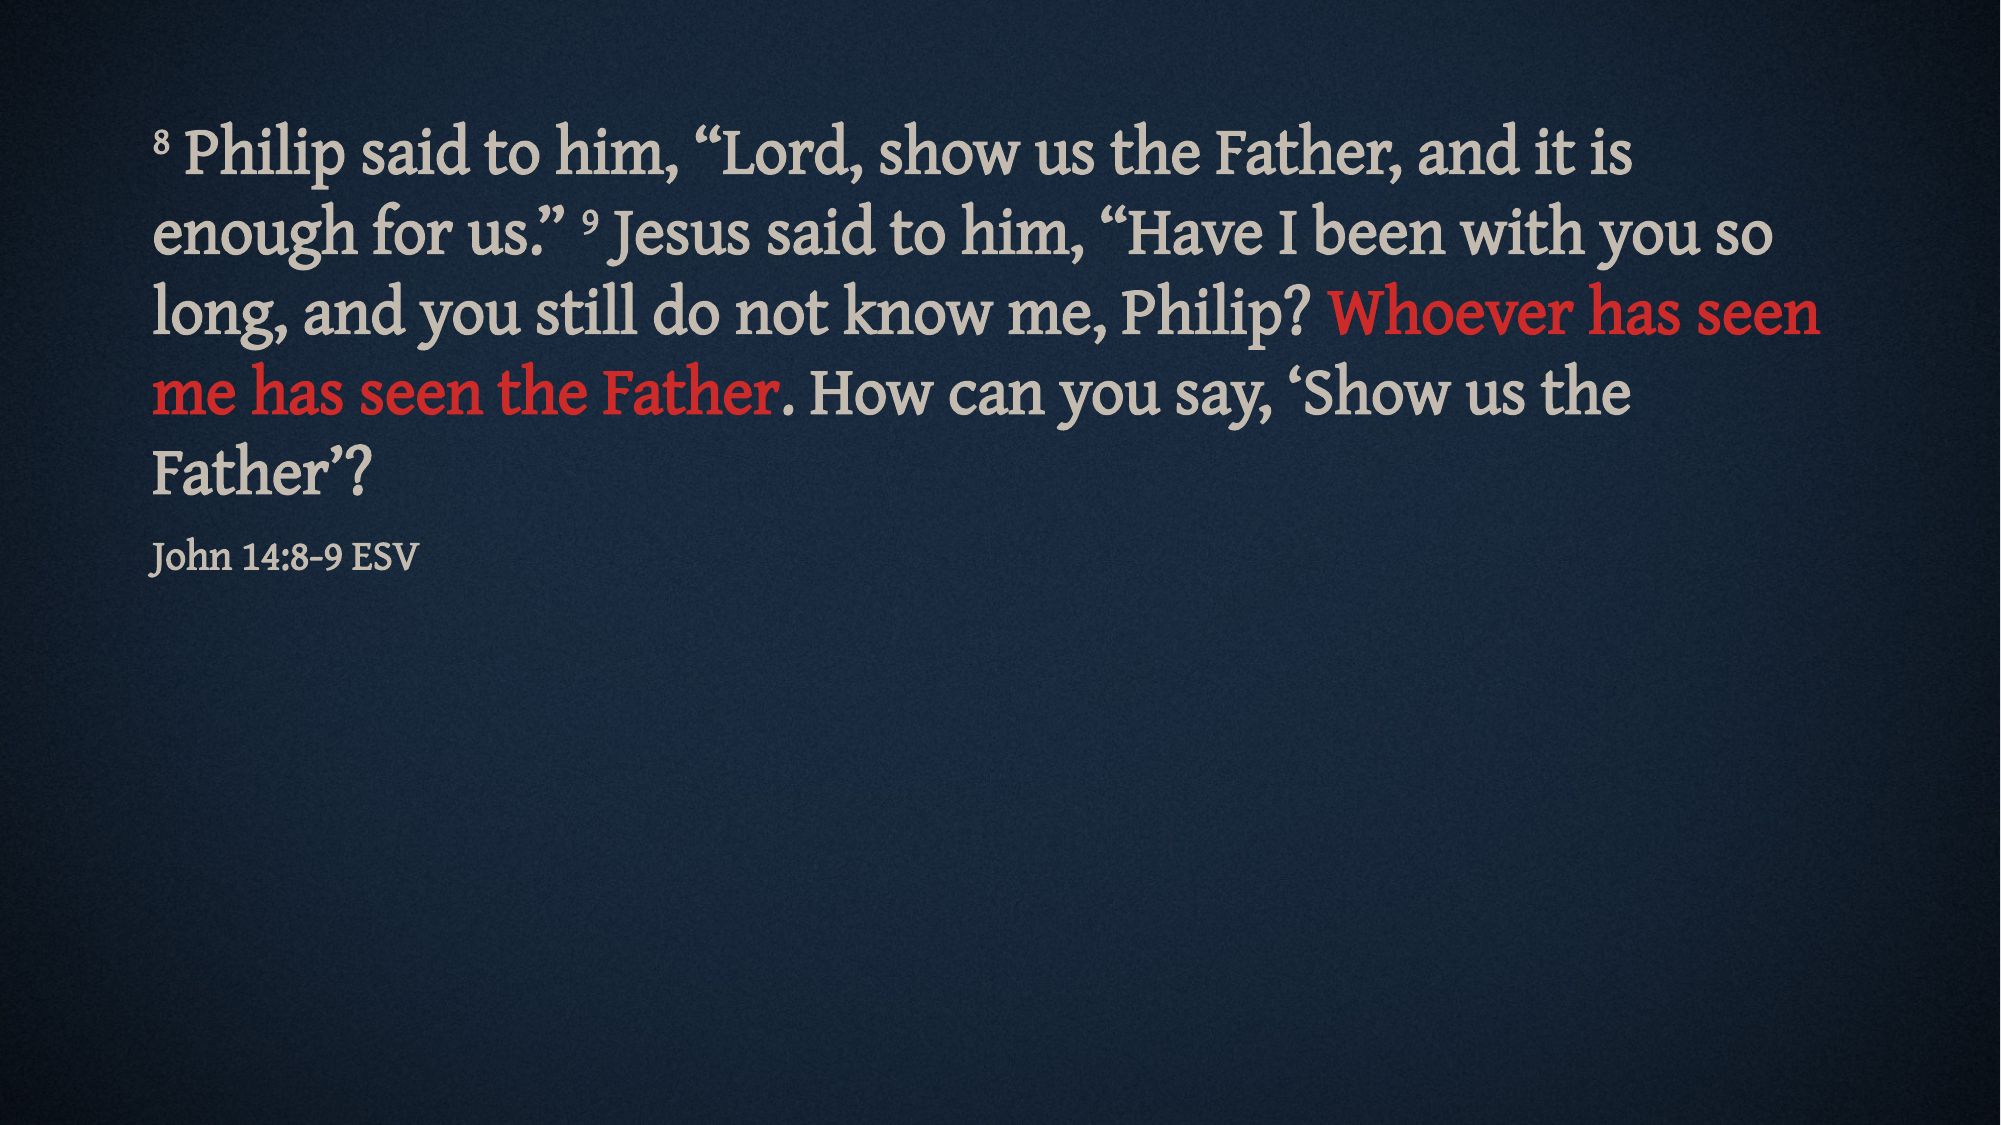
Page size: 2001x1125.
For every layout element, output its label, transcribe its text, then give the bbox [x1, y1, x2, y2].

picture [0, 0, 2001, 1125]
list 8 Philip said to him, “Lord, show us the Father, and it is enough for us.” 9 Jesus said to him, “Have I been with you so long, and you still do not know me, Philip? Whoever has seen me has seen the Father. How can you say, ‘Show us the Father’? John 14:8-9 ESV [137, 98, 1863, 1014]
